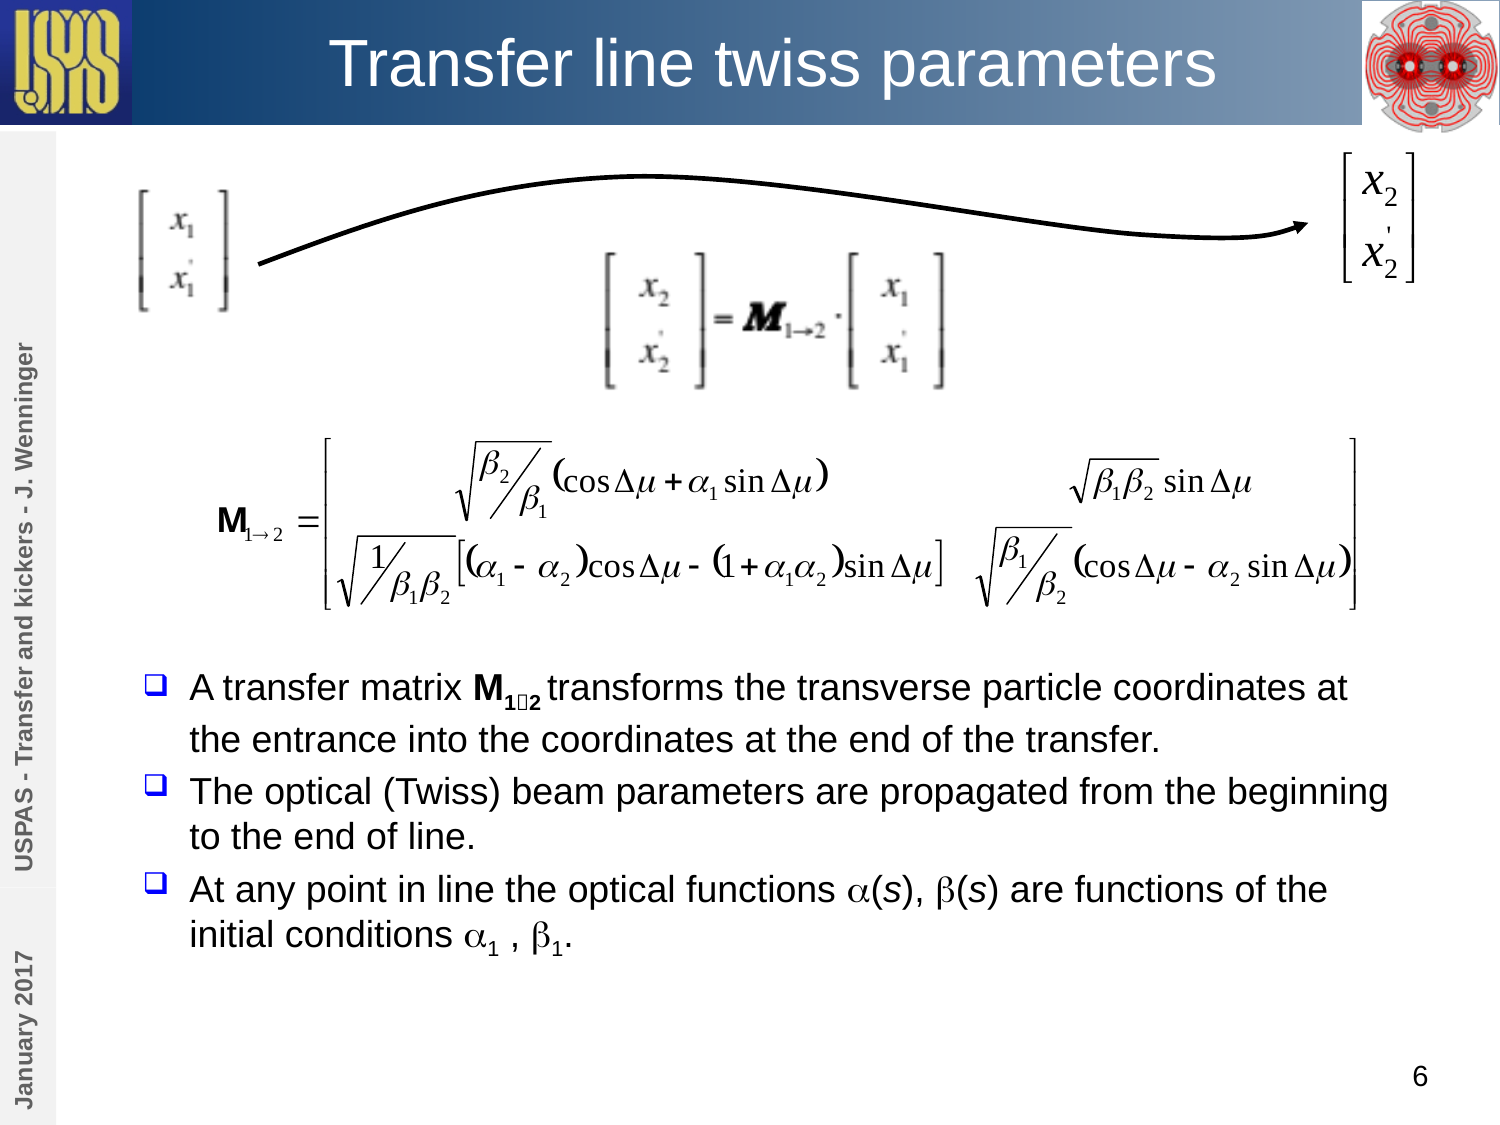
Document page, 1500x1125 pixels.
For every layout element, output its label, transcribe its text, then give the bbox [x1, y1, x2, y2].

picture [0, 0, 132, 125]
text_box [258, 176, 1309, 265]
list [1332, 141, 1434, 295]
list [600, 246, 946, 393]
title Transfer line twiss parameters [164, 0, 1383, 126]
text_box A transfer matrix M12 transforms the transverse particle coordinates at the entrance into the coordinates at the end of the transfer. The optical (Twiss) beam parameters are propagated from the beginning to the end of line. At any point in line the optical functions a(s), b(s) are functions of the initial conditions a1 , b1. [127, 656, 1419, 969]
footer USPAS - Transfer and kickers - J. Wenninger [0, 131, 57, 888]
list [212, 431, 1369, 617]
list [135, 184, 232, 316]
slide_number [0, 888, 57, 1125]
slide_number 6 [1293, 1049, 1444, 1103]
